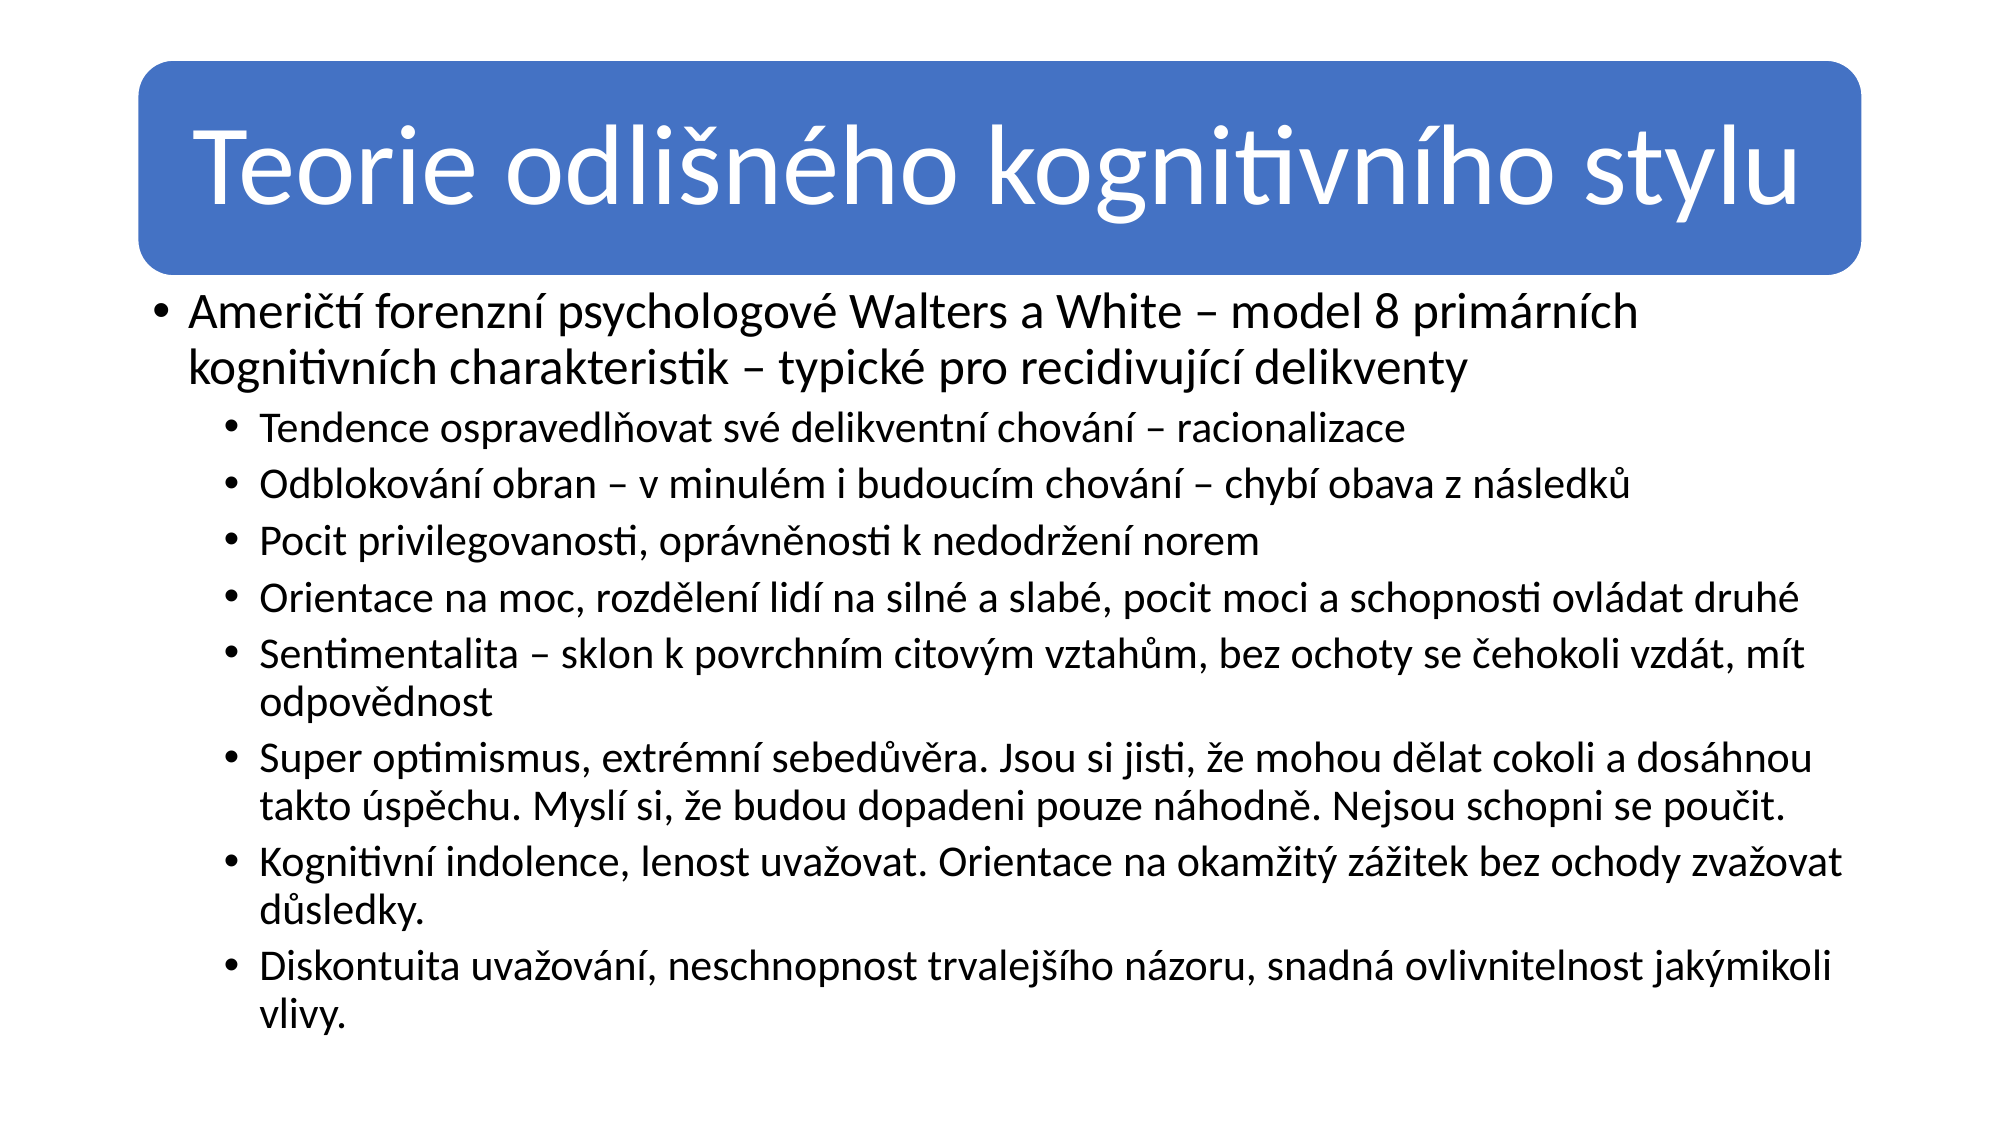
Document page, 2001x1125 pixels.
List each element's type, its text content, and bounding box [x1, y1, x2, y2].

list Američtí forenzní psychologové Walters a White – model 8 primárních kognitivních charakteristik – typické pro recidivující delikventy Tendence ospravedlňovat své delikventní chování – racionalizace Odblokování obran – v minulém i budoucím chování – chybí obava z následků Pocit privilegovanosti, oprávněnosti k nedodržení norem Orientace na moc, rozdělení lidí na silné a slabé, pocit moci a schopnosti ovládat druhé Sentimentalita – sklon k povrchním citovým vztahům, bez ochoty se čehokoli vzdát, mít odpovědnost Super optimismus, extrémní sebedůvěra. Jsou si jisti, že mohou dělat cokoli a dosáhnou takto úspěchu. Myslí si, že budou dopadeni pouze náhodně. Nejsou schopni se poučit. Kognitivní indolence, lenost uvažovat. Orientace na okamžitý zážitek bez ochody zvažovat důsledky. Diskontuita uvažování, neschnopnost trvalejšího názoru, snadná ovlivnitelnost jakýmikoli vlivy. [137, 278, 1863, 1086]
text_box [137, 59, 1863, 278]
